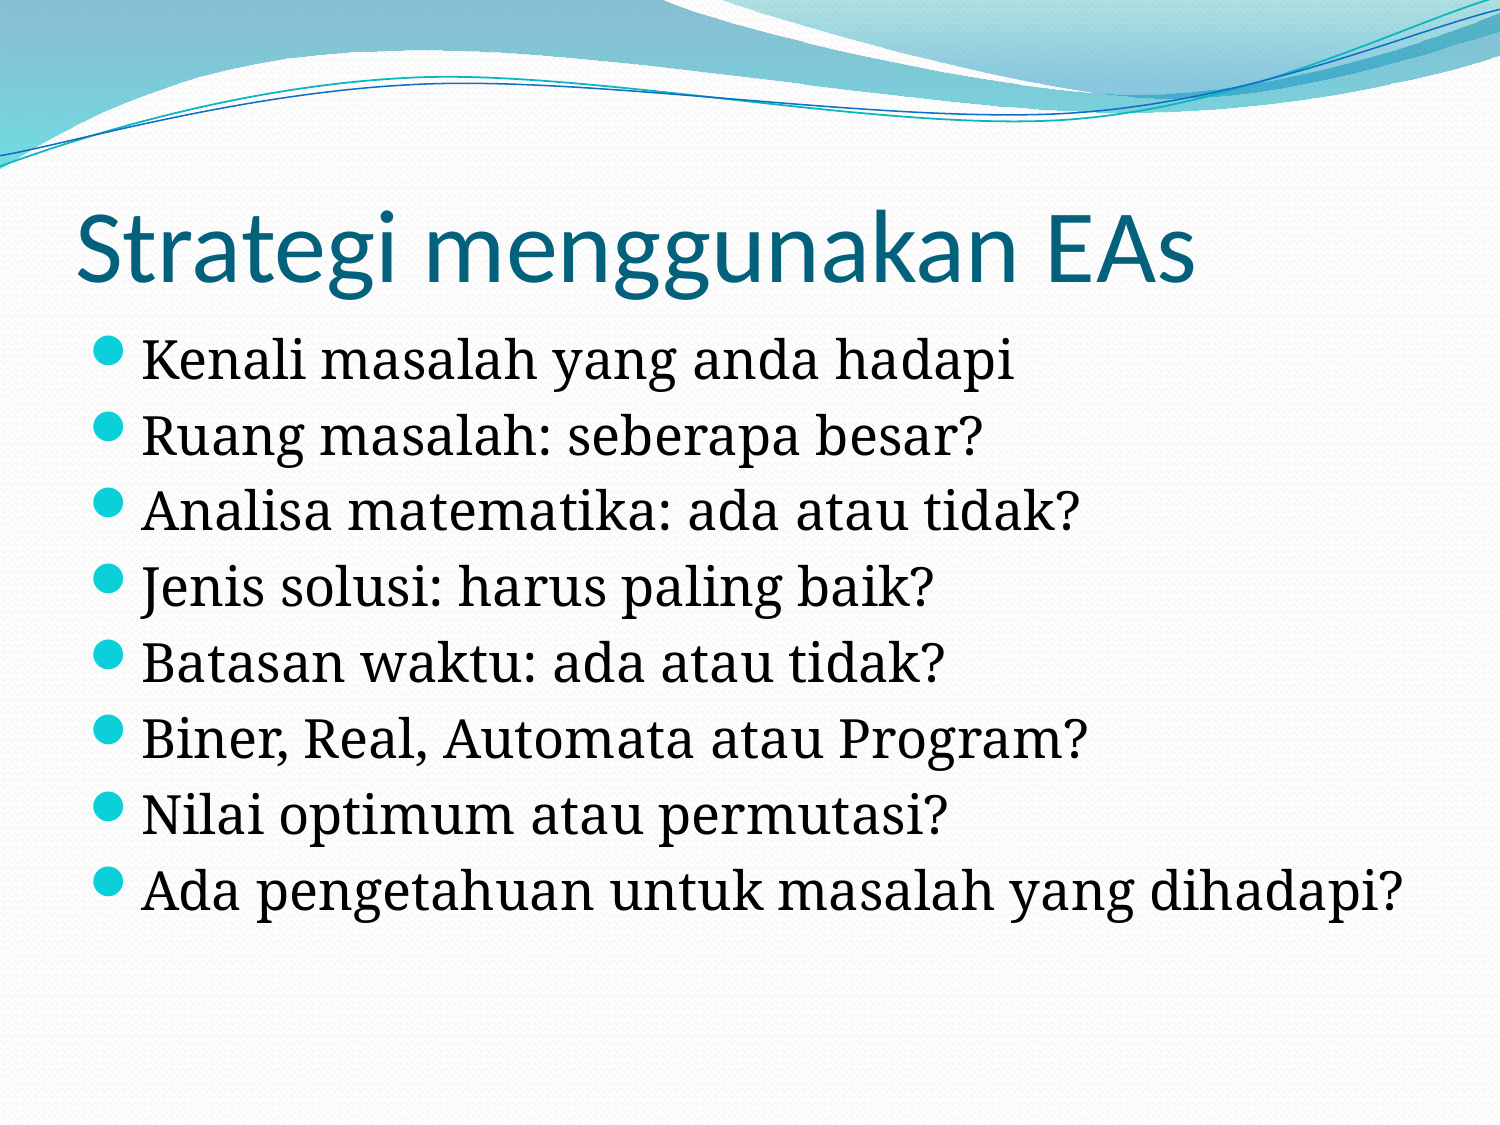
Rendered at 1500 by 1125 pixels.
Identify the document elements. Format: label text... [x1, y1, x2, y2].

list Kenali masalah yang anda hadapi Ruang masalah: seberapa besar? Analisa matematika: ada atau tidak? Jenis solusi: harus paling baik? Batasan waktu: ada atau tidak? Biner, Real, Automata atau Program? Nilai optimum atau permutasi? Ada pengetahuan untuk masalah yang dihadapi? [75, 317, 1425, 1038]
title Strategi menggunakan EAs [75, 115, 1425, 303]
